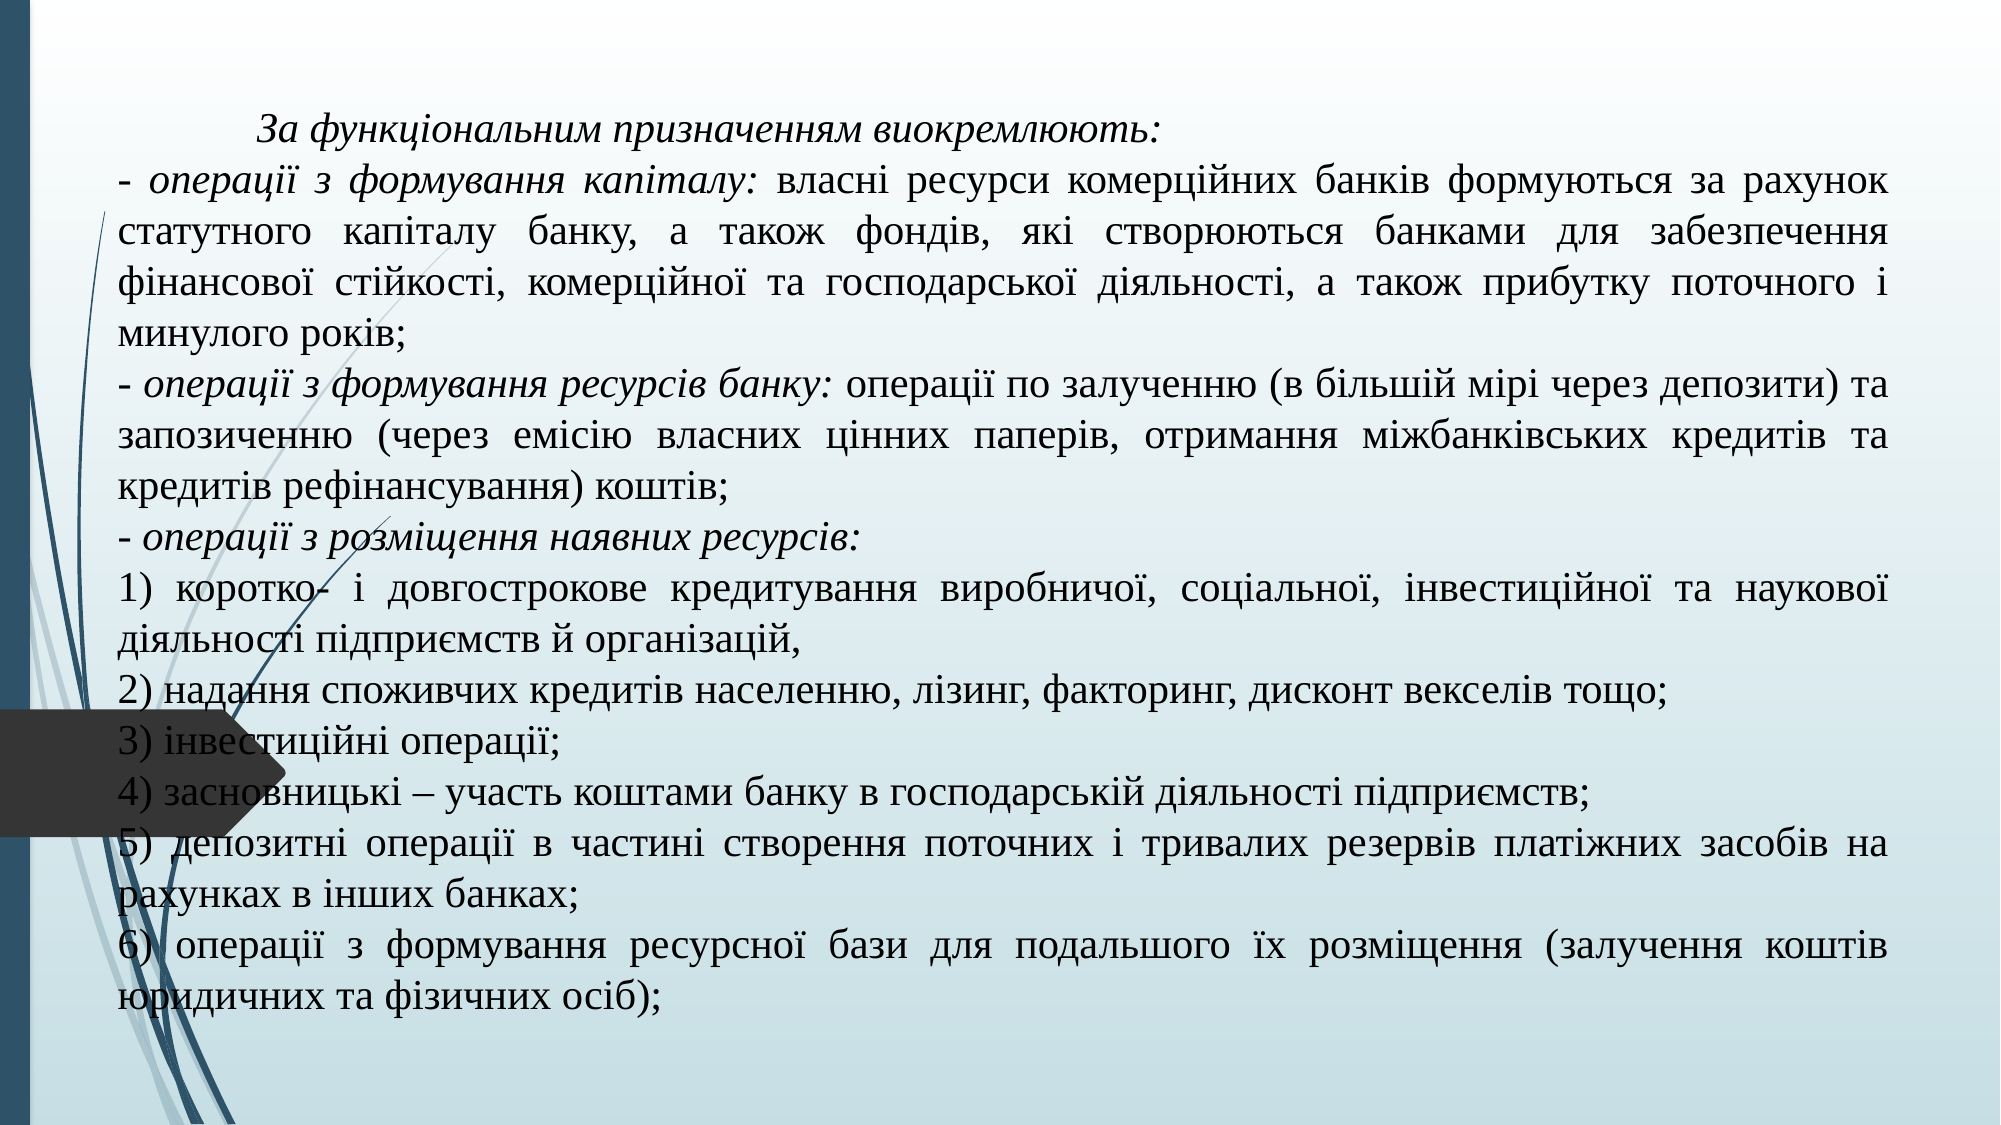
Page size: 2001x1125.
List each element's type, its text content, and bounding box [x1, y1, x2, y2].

subtitle За функціональним призначенням виокремлюють: - операції з формування капіталу: власні ресурси комерційних банків формуються за рахунок статутного капіталу банку, а також фондів, які створюються банками для забезпечення фінансової стійкості, комерційної та господарської діяльності, а також прибутку поточного і минулого років; - операції з формування ресурсів банку: операції по залученню (в більшій мірі через депозити) та запозиченню (через емісію власних цінних паперів, отримання міжбанківських кредитів та кредитів рефінансування) коштів; - операції з розміщення наявних ресурсів: 1) коротко- і довгострокове кредитування виробничої, соціальної, інвестиційної та наукової діяльності підприємств й організацій, 2) надання споживчих кредитів населенню, лізинг, факторинг, дисконт векселів тощо; 3) інвестиційні операції; 4) засновницькі – участь коштами банку в господарській діяльності підприємств; 5) депозитні операції в частині створення поточних і тривалих резервів платіжних засобів на рахунках в інших банках; 6) операції з формування ресурсної бази для подальшого їх розміщення (залучення коштів юридичних та фізичних осіб); [102, 92, 1904, 1027]
